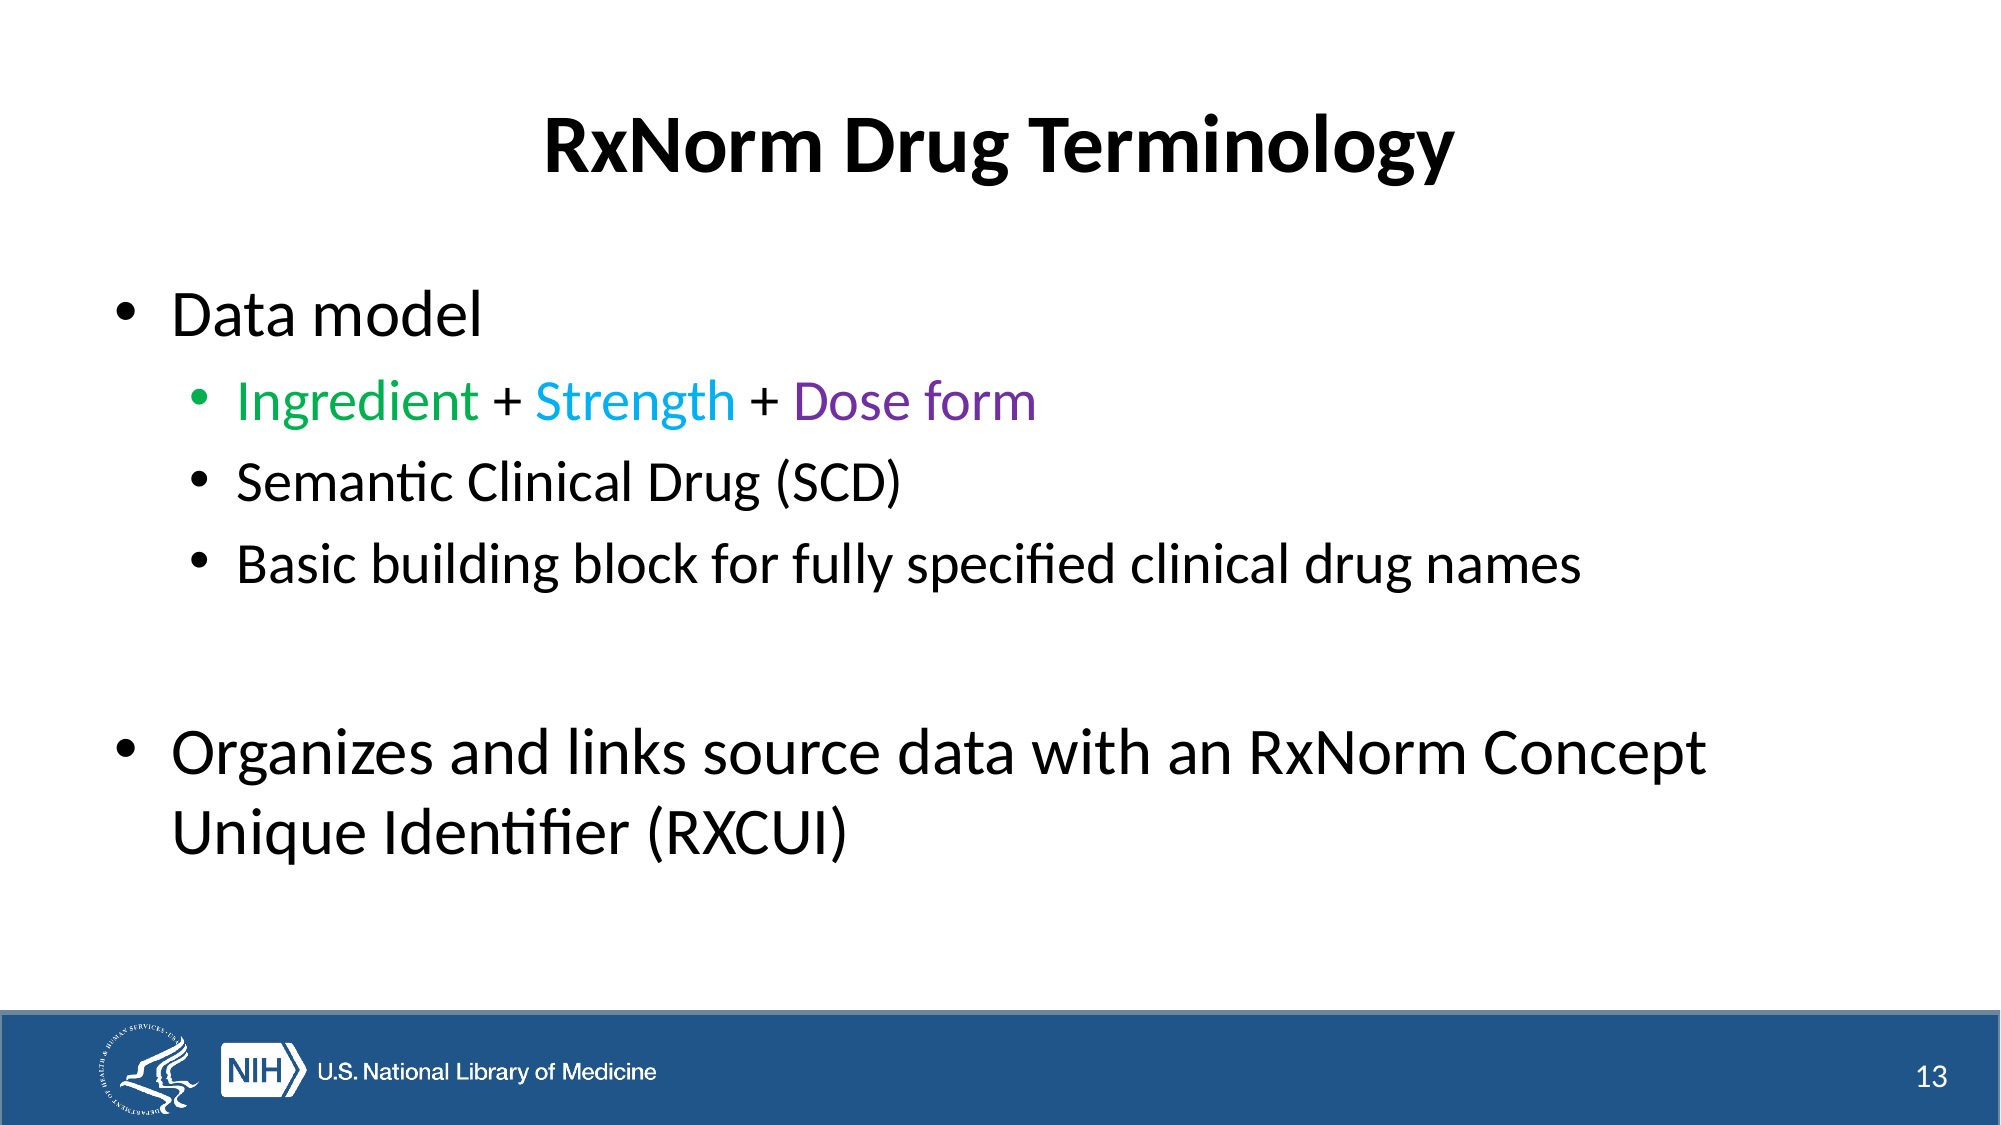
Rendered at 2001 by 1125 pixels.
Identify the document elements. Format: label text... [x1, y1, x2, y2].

picture [99, 1024, 656, 1115]
list Data model Ingredient + Strength + Dose form Semantic Clinical Drug (SCD) Basic building block for fully specified clinical drug names Organizes and links source data with an RxNorm Concept Unique Identifier (RXCUI) [99, 262, 1900, 998]
title RxNorm Drug Terminology [99, 45, 1900, 233]
